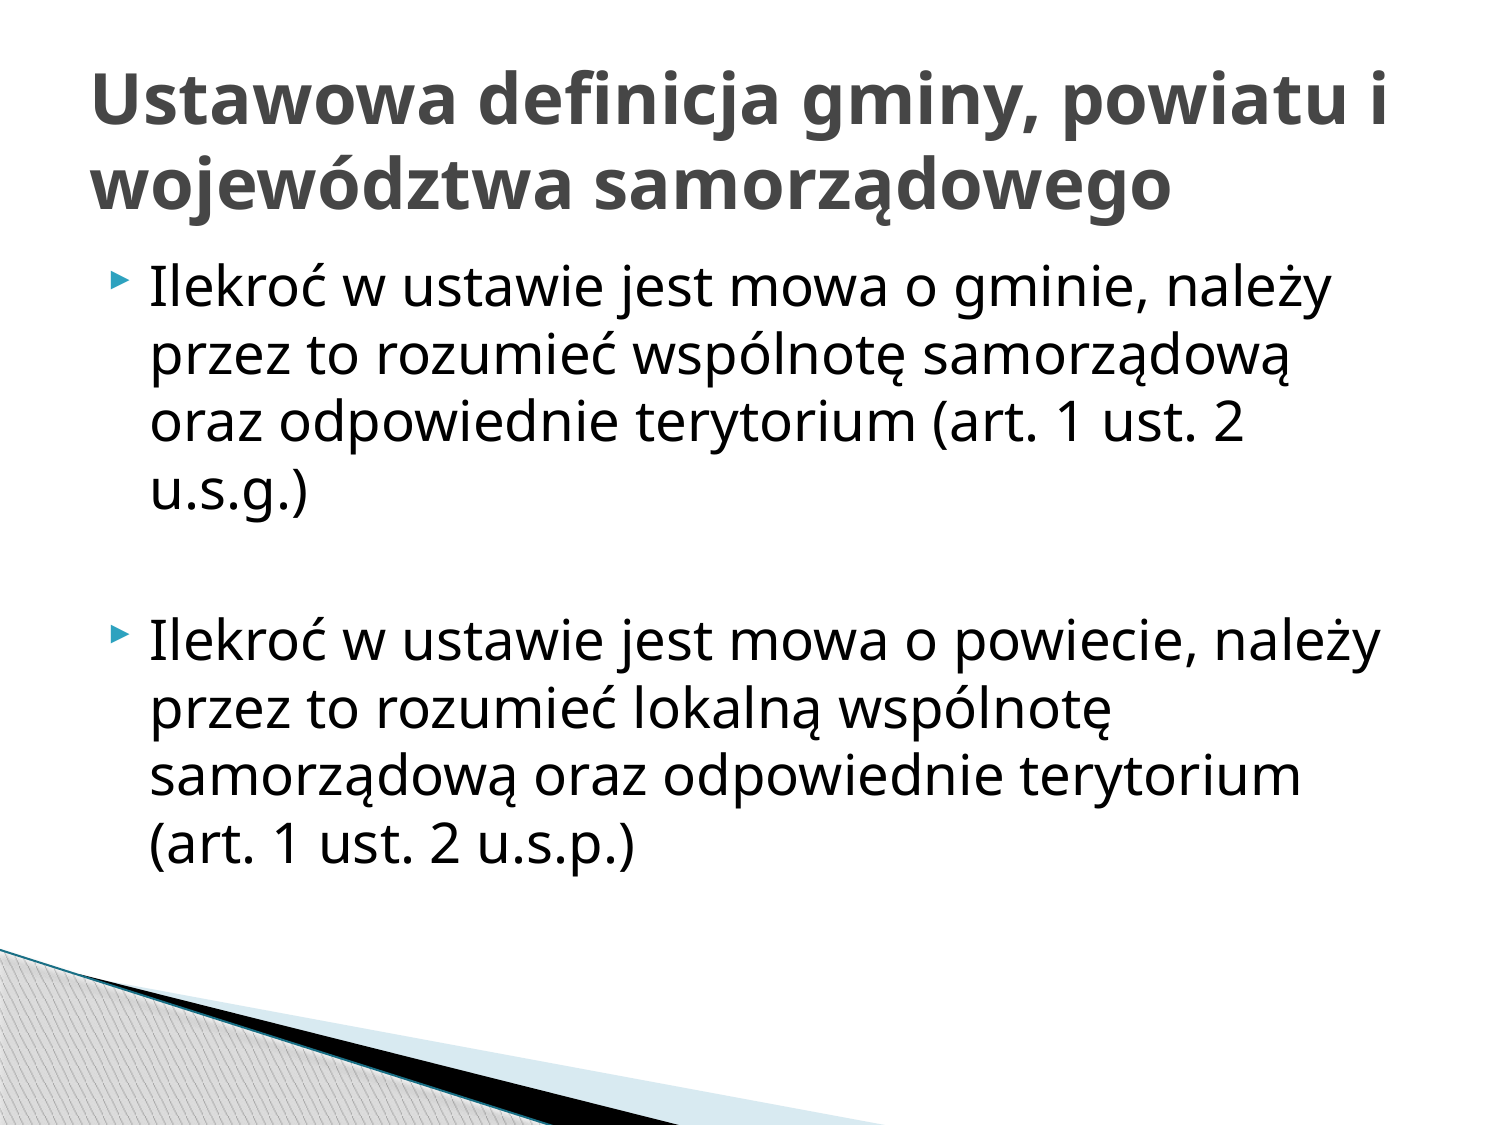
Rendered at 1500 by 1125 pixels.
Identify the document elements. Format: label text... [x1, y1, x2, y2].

list Ilekroć w ustawie jest mowa o gminie, należy przez to rozumieć wspólnotę samorządową oraz odpowiednie terytorium (art. 1 ust. 2 u.s.g.) Ilekroć w ustawie jest mowa o powiecie, należy przez to rozumieć lokalną wspólnotę samorządową oraz odpowiednie terytorium (art. 1 ust. 2 u.s.p.) [75, 243, 1425, 986]
title Ustawowa definicja gminy, powiatu i województwa samorządowego [75, 45, 1425, 233]
